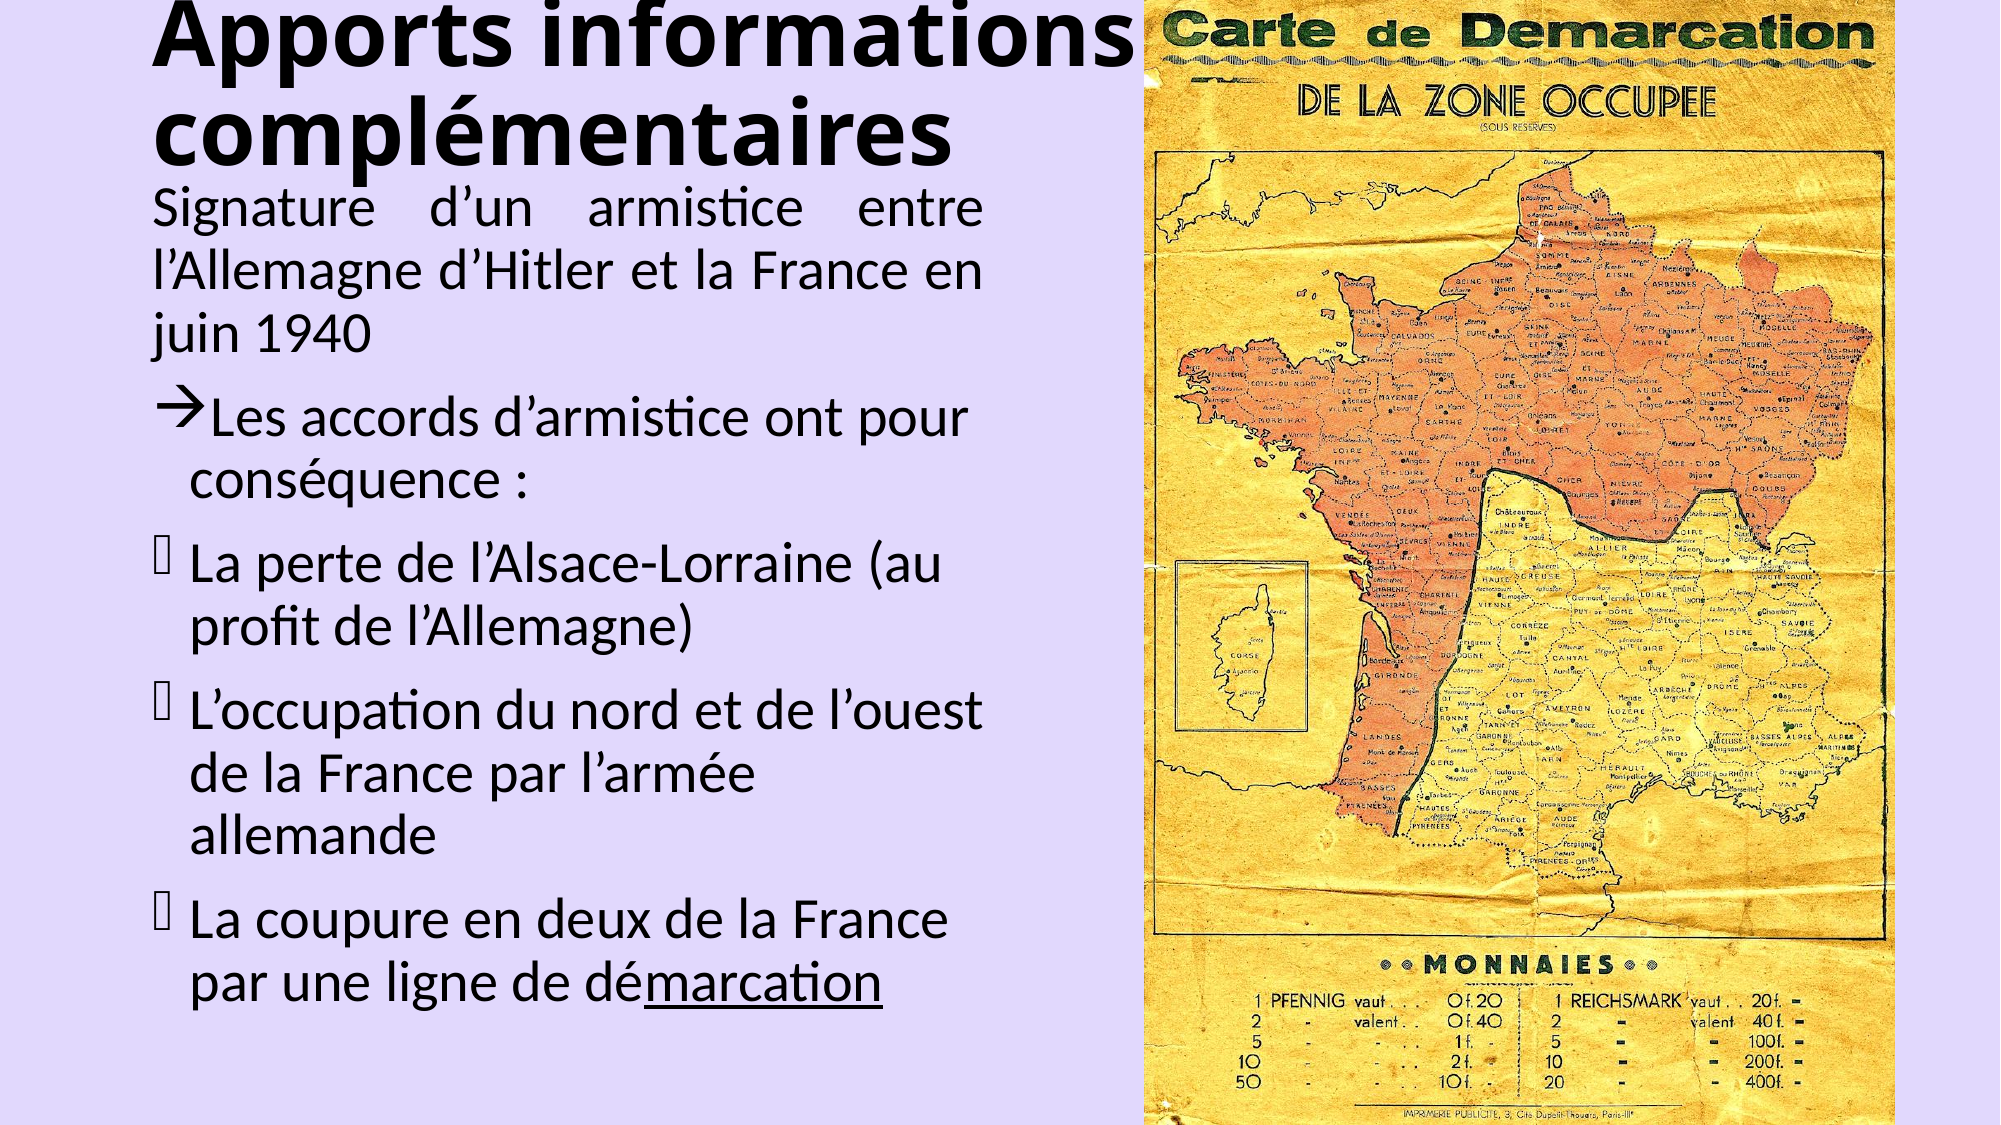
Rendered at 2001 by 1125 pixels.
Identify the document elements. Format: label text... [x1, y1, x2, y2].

title Apports informations complémentaires [137, 3, 1144, 170]
picture [1144, 0, 1895, 1125]
list Signature d’un armistice entre l’Allemagne d’Hitler et la France en juin 1940 Les accords d’armistice ont pour conséquence : La perte de l’Alsace-Lorraine (au profit de l’Allemagne) L’occupation du nord et de l’ouest de la France par l’armée allemande La coupure en deux de la France par une ligne de démarcation [137, 169, 1000, 1122]
